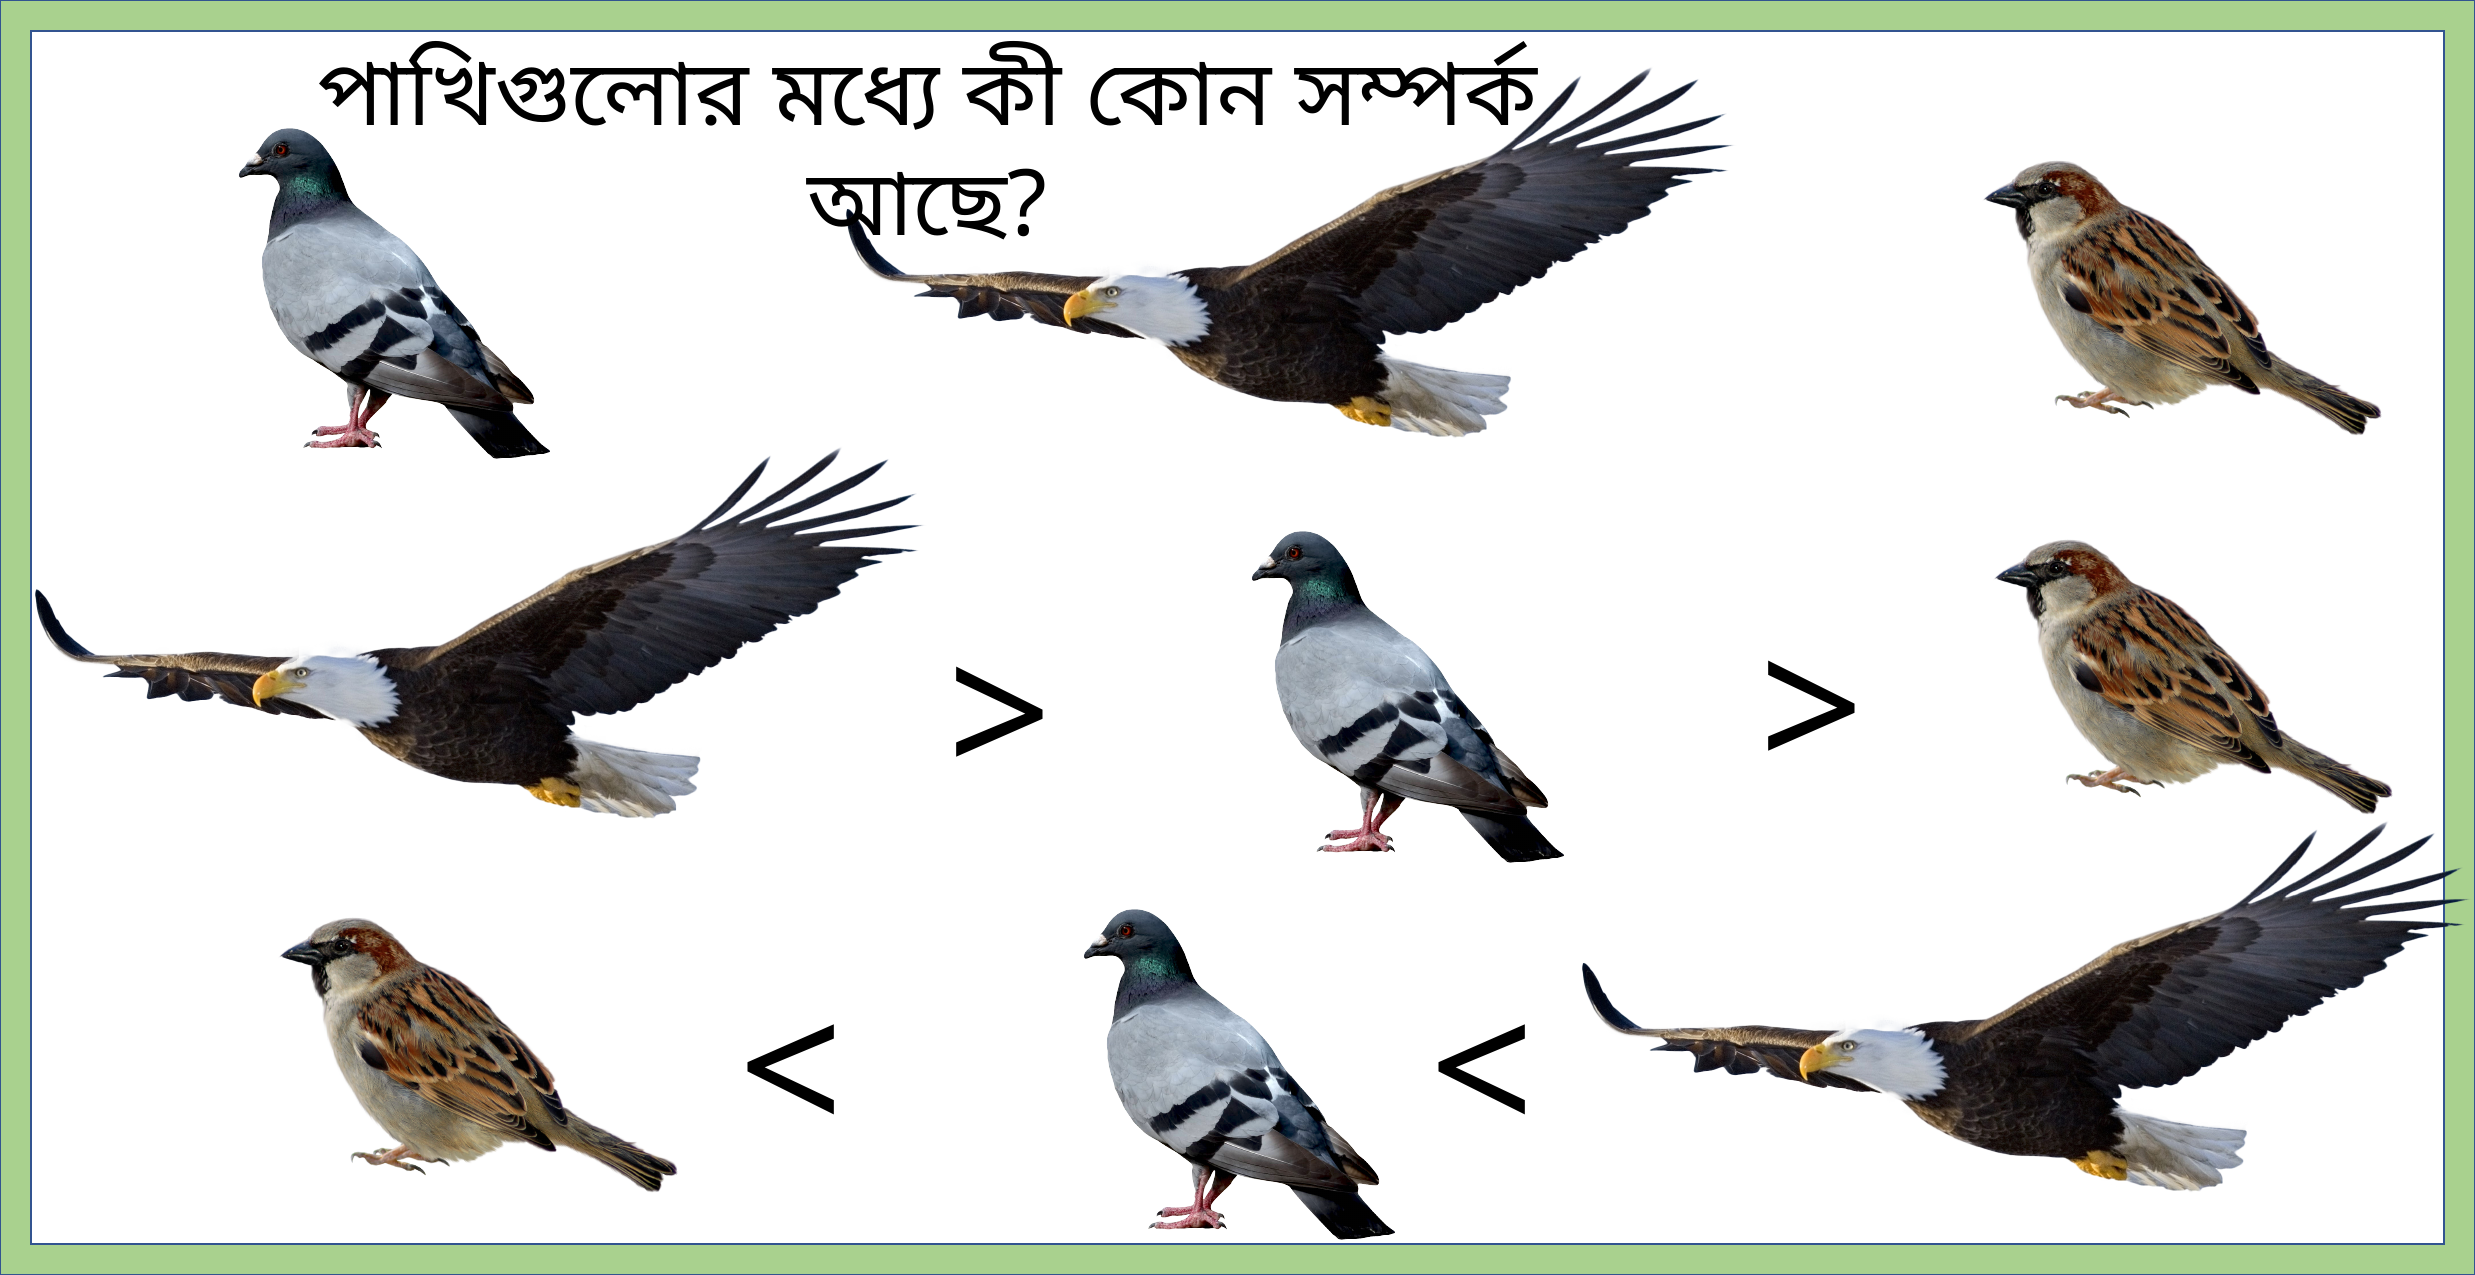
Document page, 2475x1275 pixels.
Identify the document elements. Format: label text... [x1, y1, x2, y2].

picture [1581, 529, 2473, 1193]
picture [35, 126, 927, 820]
text_box > [901, 587, 1100, 823]
text_box > [1397, 959, 1603, 1195]
picture [1246, 529, 1566, 867]
picture [1078, 907, 1397, 1244]
text_box > [1712, 581, 1911, 817]
picture [1975, 150, 2387, 452]
text_box > [683, 959, 912, 1195]
picture [271, 907, 683, 1209]
picture [846, 65, 1737, 439]
text_box পাখিগুলোর মধ্যে কী কোন সম্পর্ক আছে? [272, 25, 1582, 263]
